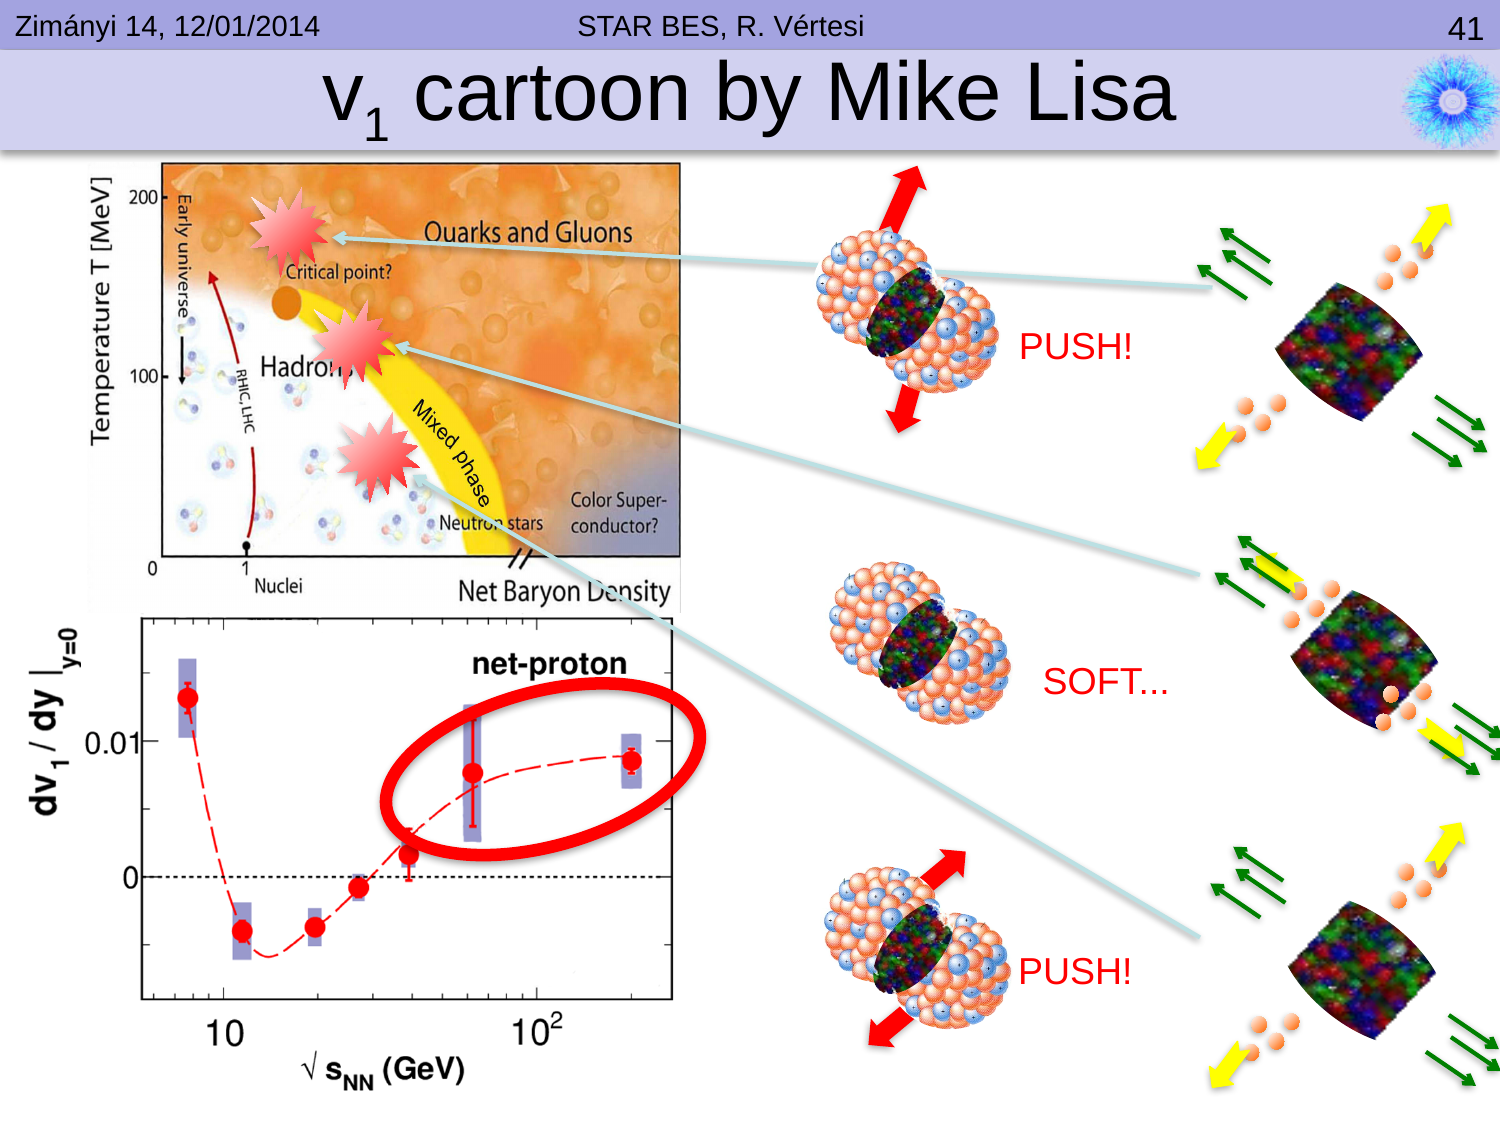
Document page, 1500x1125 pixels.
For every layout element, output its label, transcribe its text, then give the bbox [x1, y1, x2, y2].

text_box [1005, 187, 1213, 288]
text_box PUSH! [1016, 947, 1148, 1000]
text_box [1214, 535, 1500, 776]
title v1 cartoon by Mike Lisa [74, 0, 1426, 188]
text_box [312, 299, 1201, 938]
picture [1426, 49, 1500, 153]
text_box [812, 162, 1001, 435]
picture [12, 162, 689, 1120]
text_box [1196, 199, 1488, 474]
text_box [819, 947, 1013, 1040]
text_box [249, 187, 807, 288]
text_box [1210, 818, 1500, 1093]
